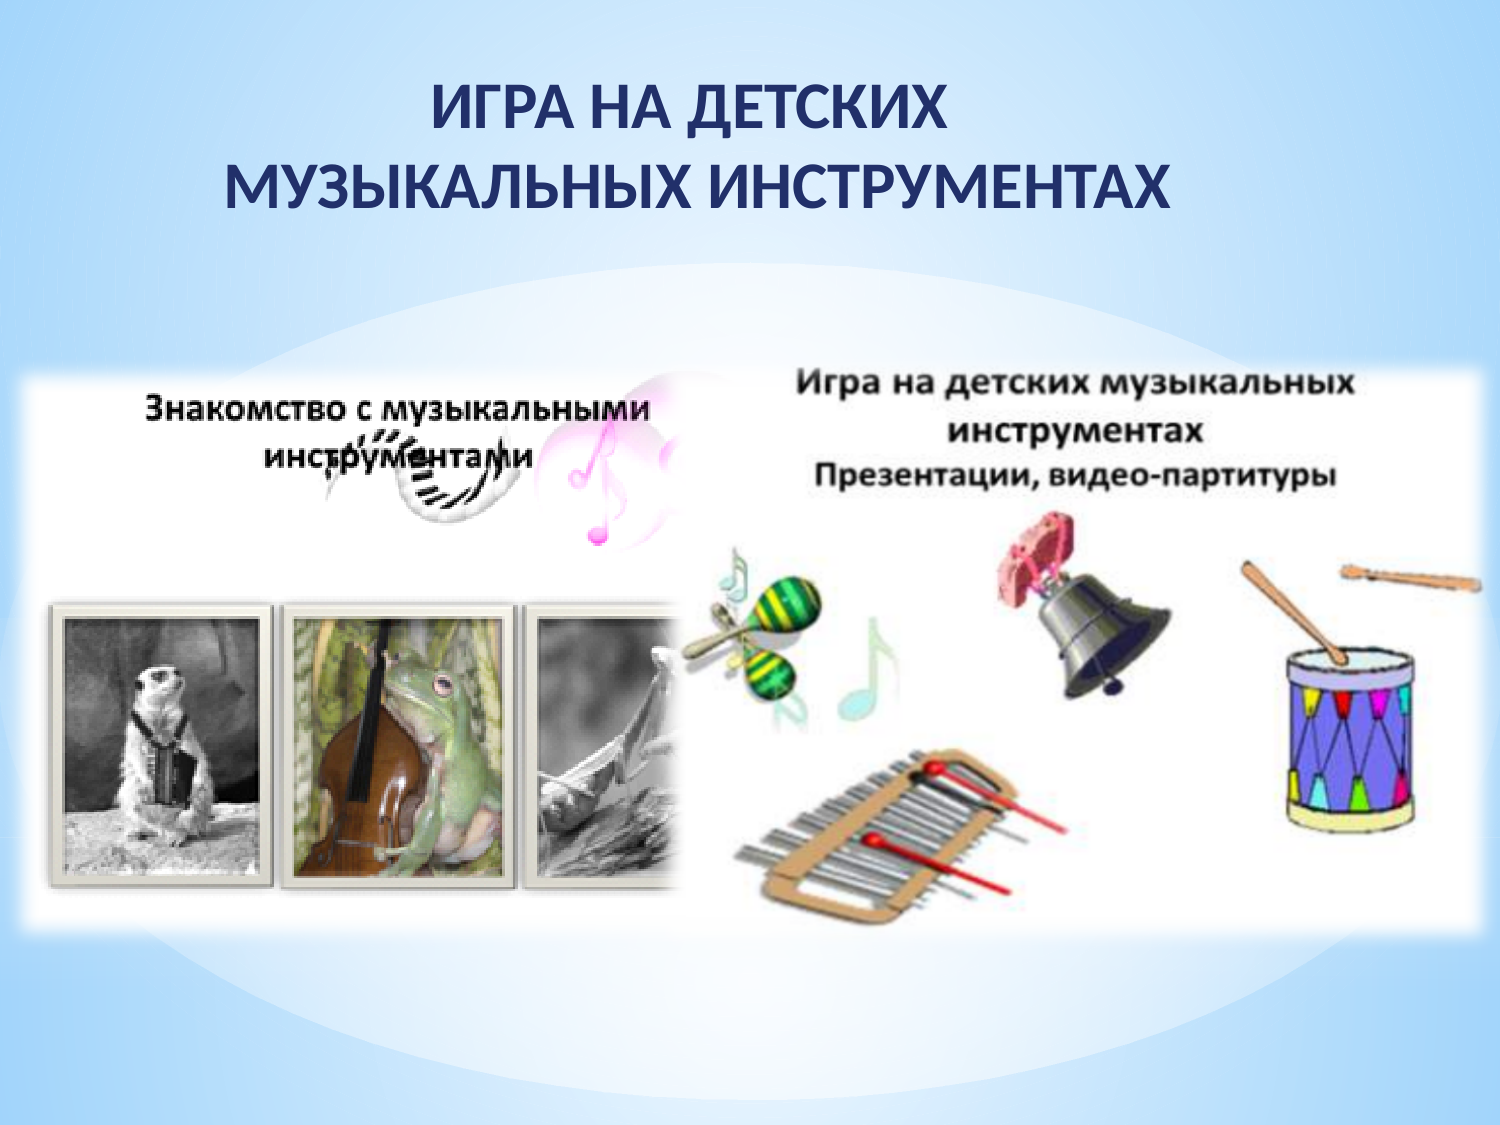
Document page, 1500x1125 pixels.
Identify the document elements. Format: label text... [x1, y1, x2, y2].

text_box ИГРА НА ДЕТСКИХ МУЗЫКАЛЬНЫХ ИНСТРУМЕНТАХ [208, 54, 1187, 230]
picture [2, 351, 1500, 953]
